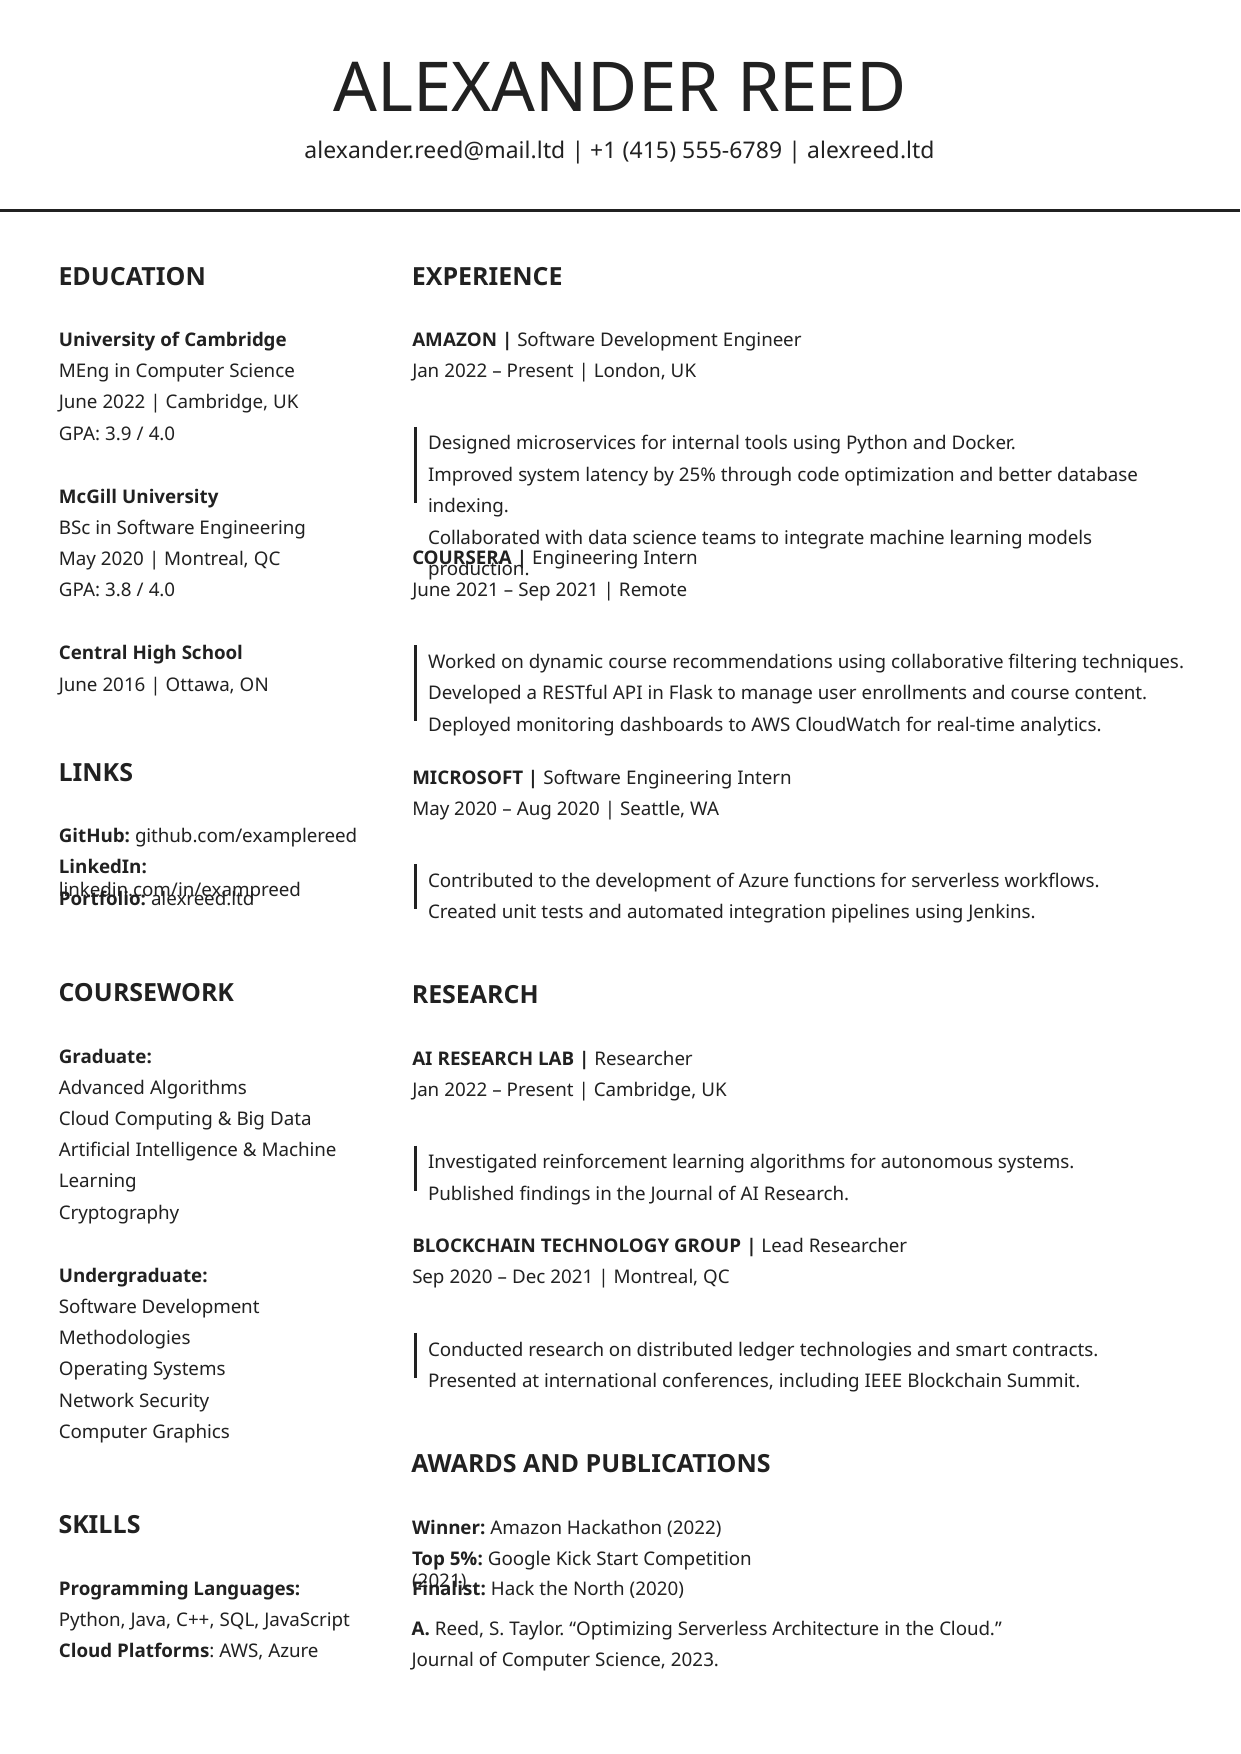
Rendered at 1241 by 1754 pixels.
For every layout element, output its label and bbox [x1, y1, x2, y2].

text_box [58, 1508, 375, 1662]
text_box [411, 978, 1194, 1383]
text_box [411, 1447, 1169, 1663]
text_box [58, 976, 375, 1443]
text_box [58, 259, 375, 696]
text_box [241, 41, 999, 164]
text_box [411, 259, 1194, 915]
text_box [58, 755, 375, 910]
